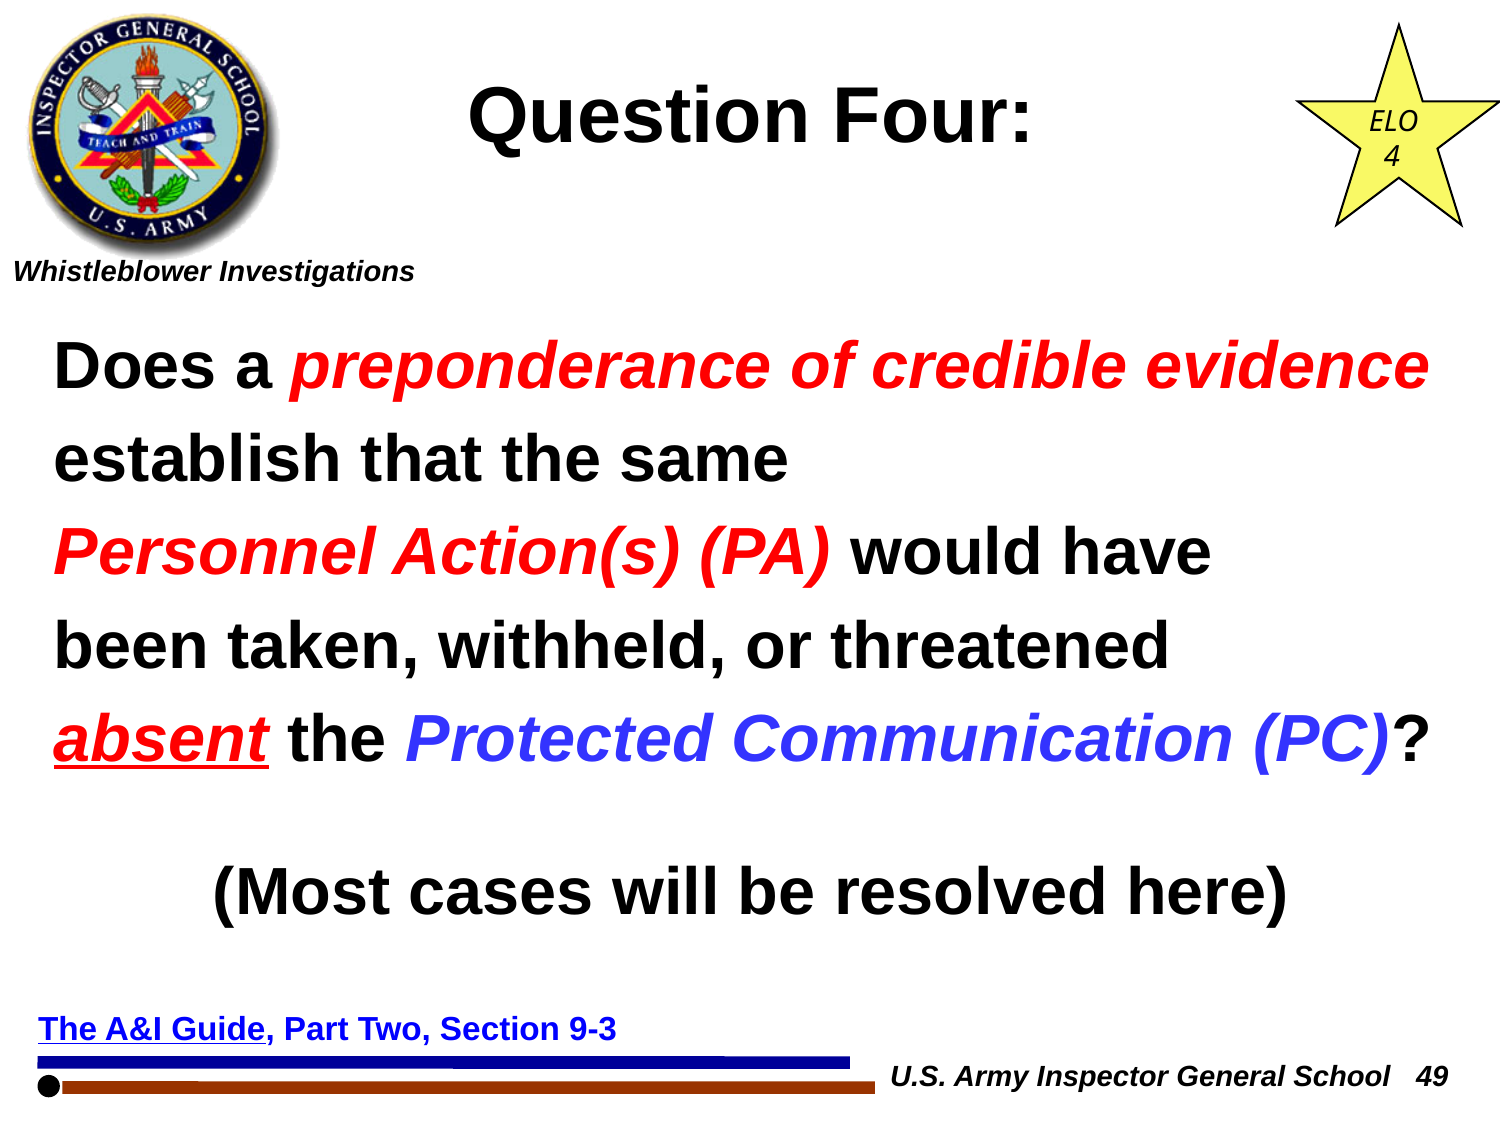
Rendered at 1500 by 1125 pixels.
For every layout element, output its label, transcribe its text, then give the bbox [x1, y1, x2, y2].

text_box The A&I Guide, Part Two, Section 9-3 [23, 999, 636, 1055]
text_box Question Four: [270, 42, 1233, 179]
picture [24, 12, 284, 262]
footer U.S. Army Inspector General School 49 [841, 1049, 1497, 1125]
text_box Does a preponderance of credible evidence establish that the same Personnel Action(s) (PA) would have been taken, withheld, or threatened absent the Protected Communication (PC)? (Most cases will be resolved here) [39, 314, 1465, 1052]
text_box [1297, 24, 1500, 226]
text_box [37, 1074, 60, 1098]
